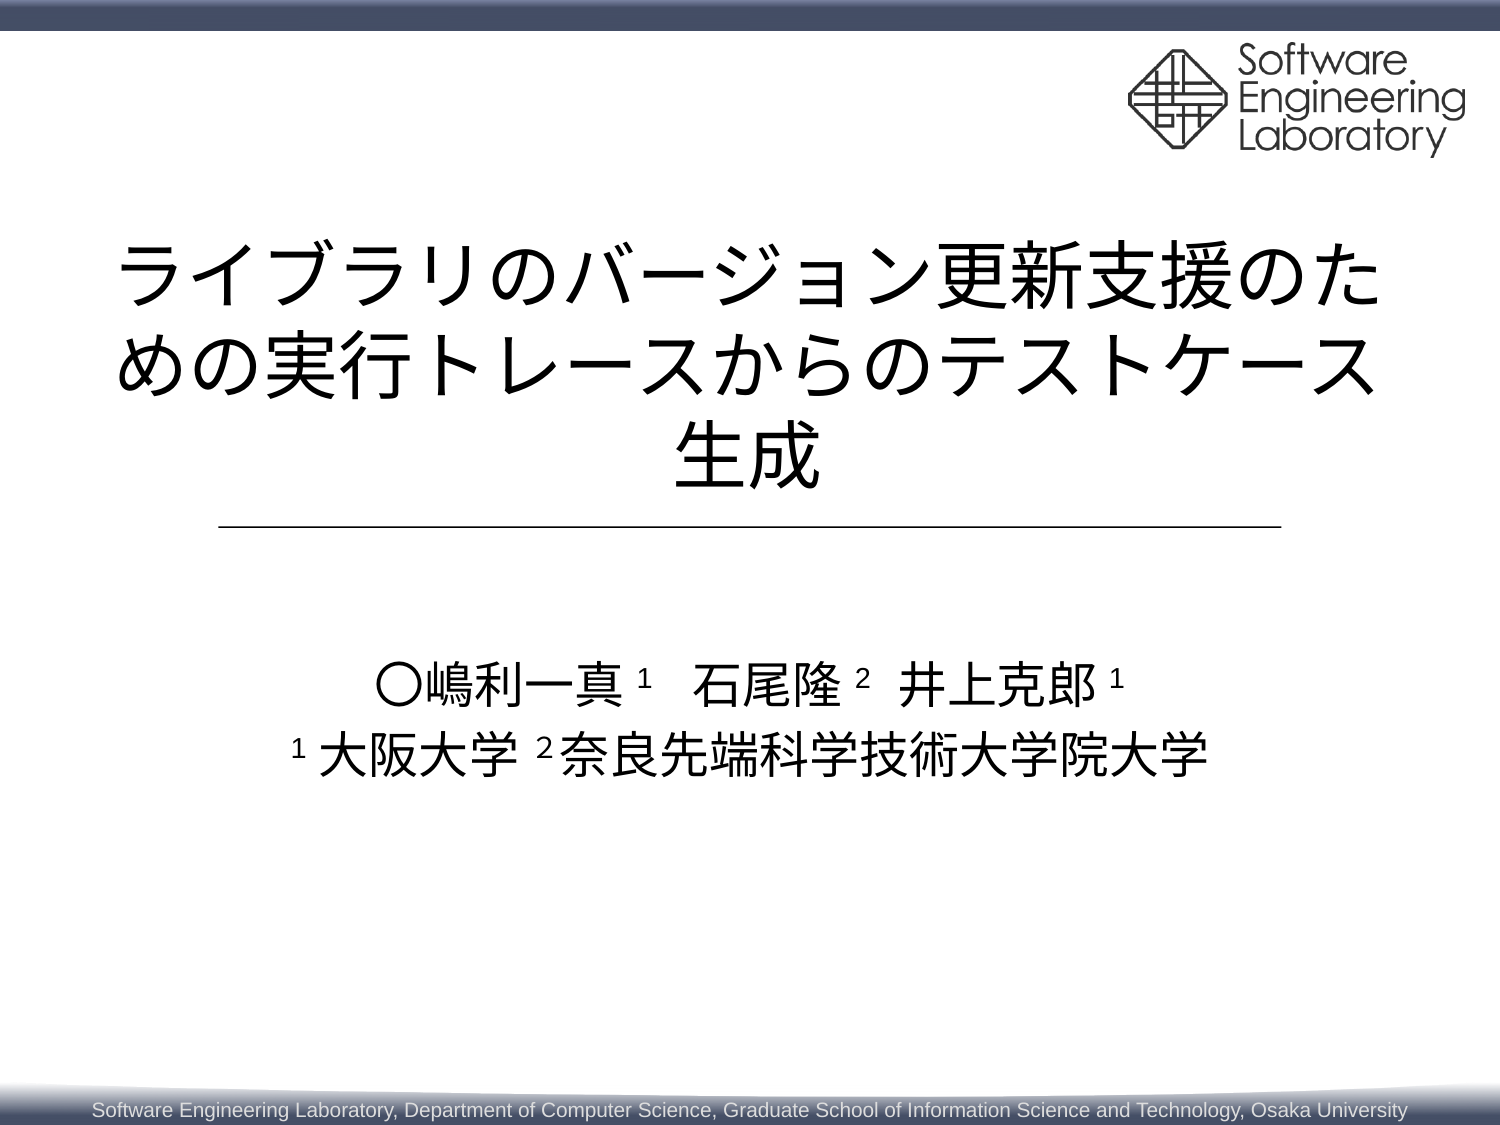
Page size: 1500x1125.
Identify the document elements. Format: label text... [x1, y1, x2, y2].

picture [1128, 42, 1465, 158]
picture [0, 1082, 1500, 1125]
picture [0, 0, 1500, 31]
title ライブラリのバージョン更新支援のための実行トレースからのテストケース生成 [75, 243, 1420, 485]
subtitle 〇嶋利一真1 石尾隆2 井上克郎1 1大阪大学 ２奈良先端科学技術大学院大学 [224, 585, 1276, 874]
